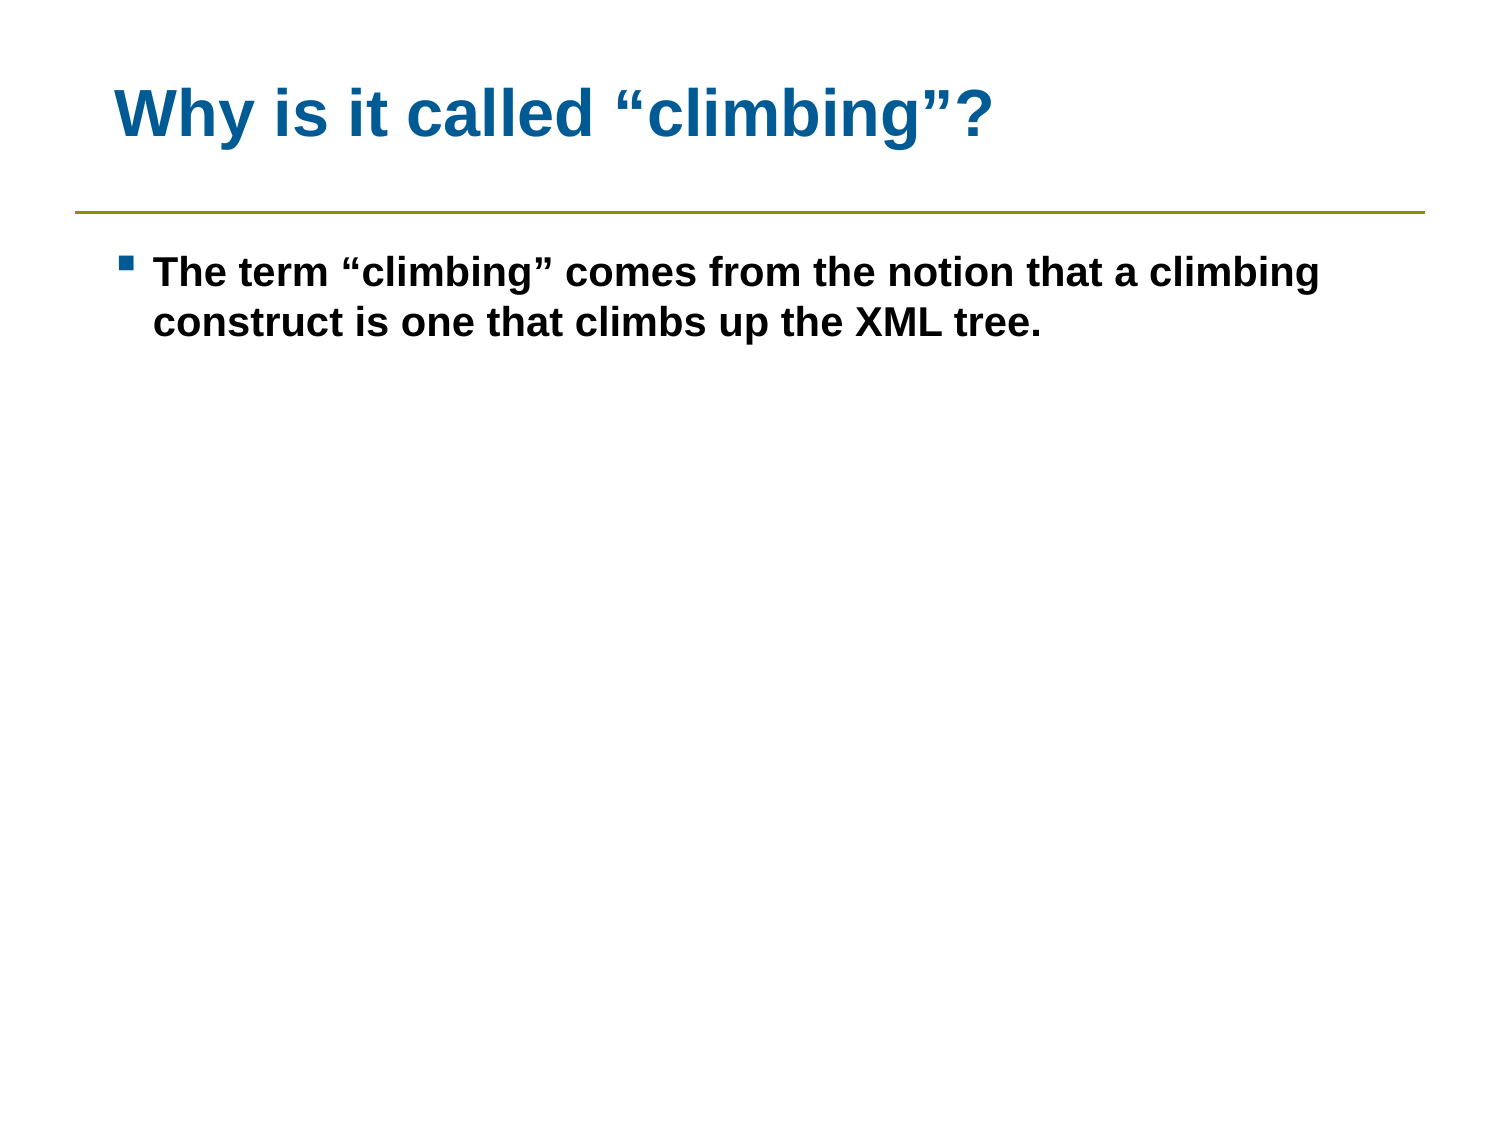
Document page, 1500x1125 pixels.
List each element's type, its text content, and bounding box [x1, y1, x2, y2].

title Why is it called “climbing”? [99, 45, 1450, 188]
list The term “climbing” comes from the notion that a climbing construct is one that climbs up the XML tree. [99, 237, 1450, 1005]
